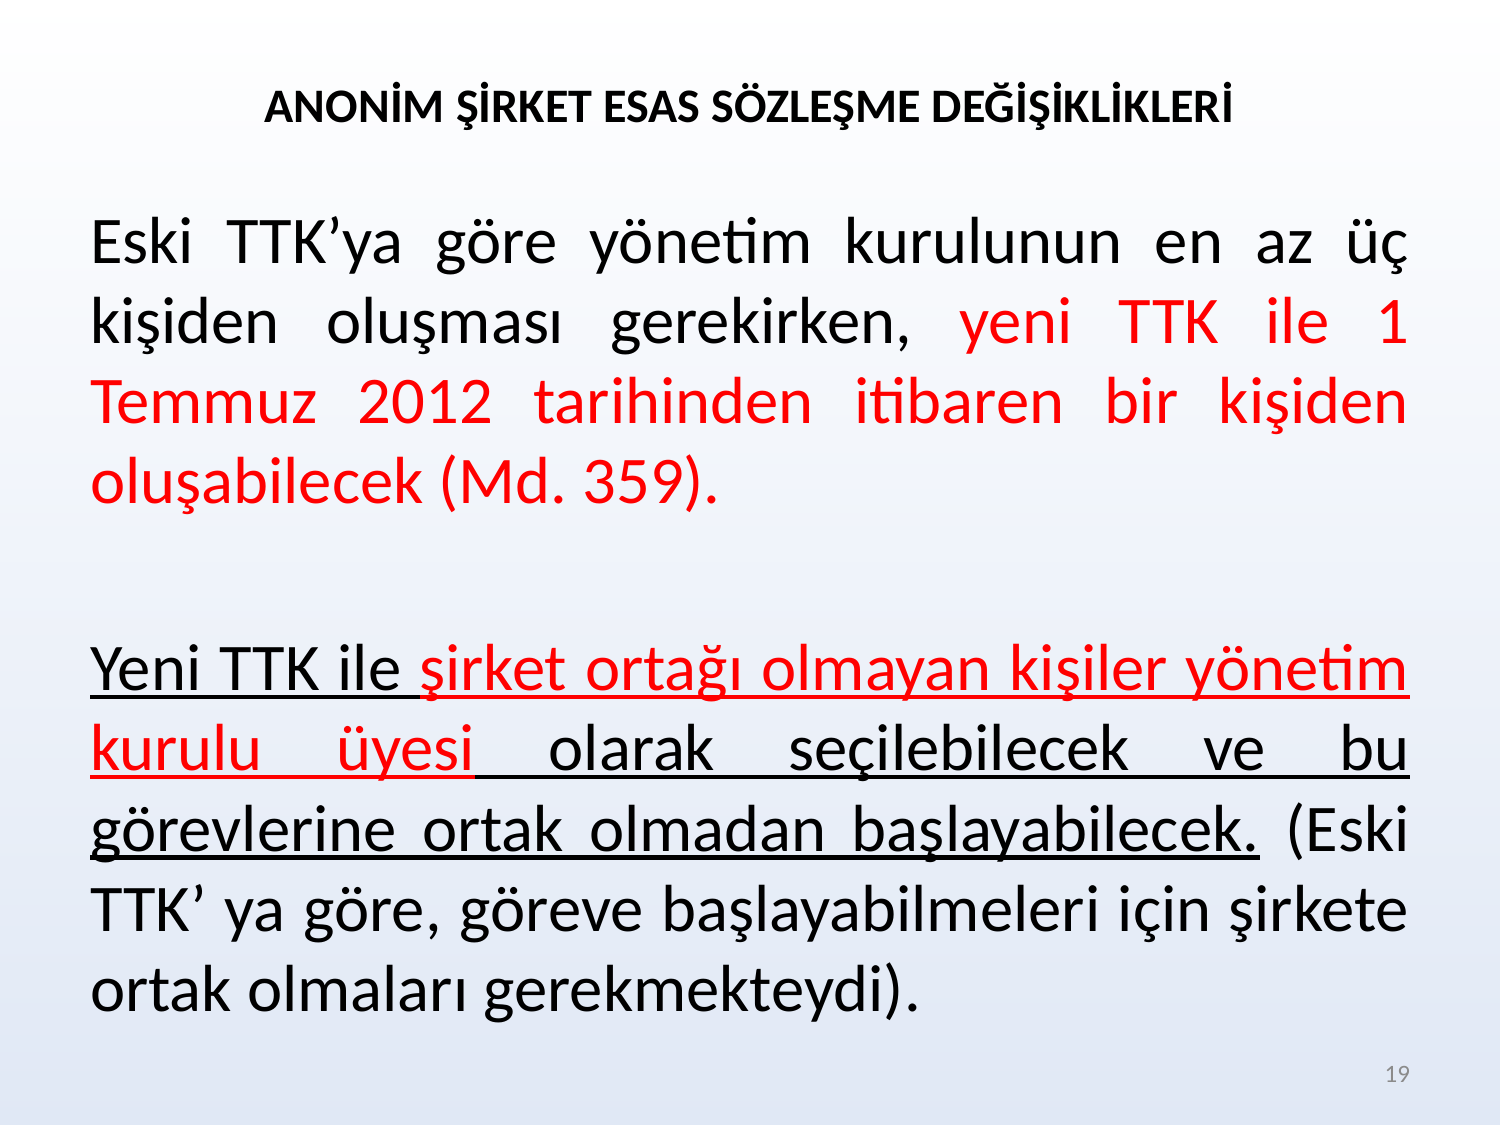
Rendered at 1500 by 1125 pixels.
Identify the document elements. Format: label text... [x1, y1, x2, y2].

list ANONİM ŞİRKET ESAS SÖZLEŞME DEĞİŞİKLİKLERİ Eski TTK’ya göre yönetim kurulunun en az üç kişiden oluşması gerekirken, yeni TTK ile 1 Temmuz 2012 tarihinden itibaren bir kişiden oluşabilecek (Md. 359). Yeni TTK ile şirket ortağı olmayan kişiler yönetim kurulu üyesi olarak seçilebilecek ve bu görevlerine ortak olmadan başlayabilecek. (Eski TTK’ ya göre, göreve başlayabilmeleri için şirkete ortak olmaları gerekmekteydi). [75, 66, 1425, 1035]
slide_number 19 [1074, 1042, 1425, 1103]
